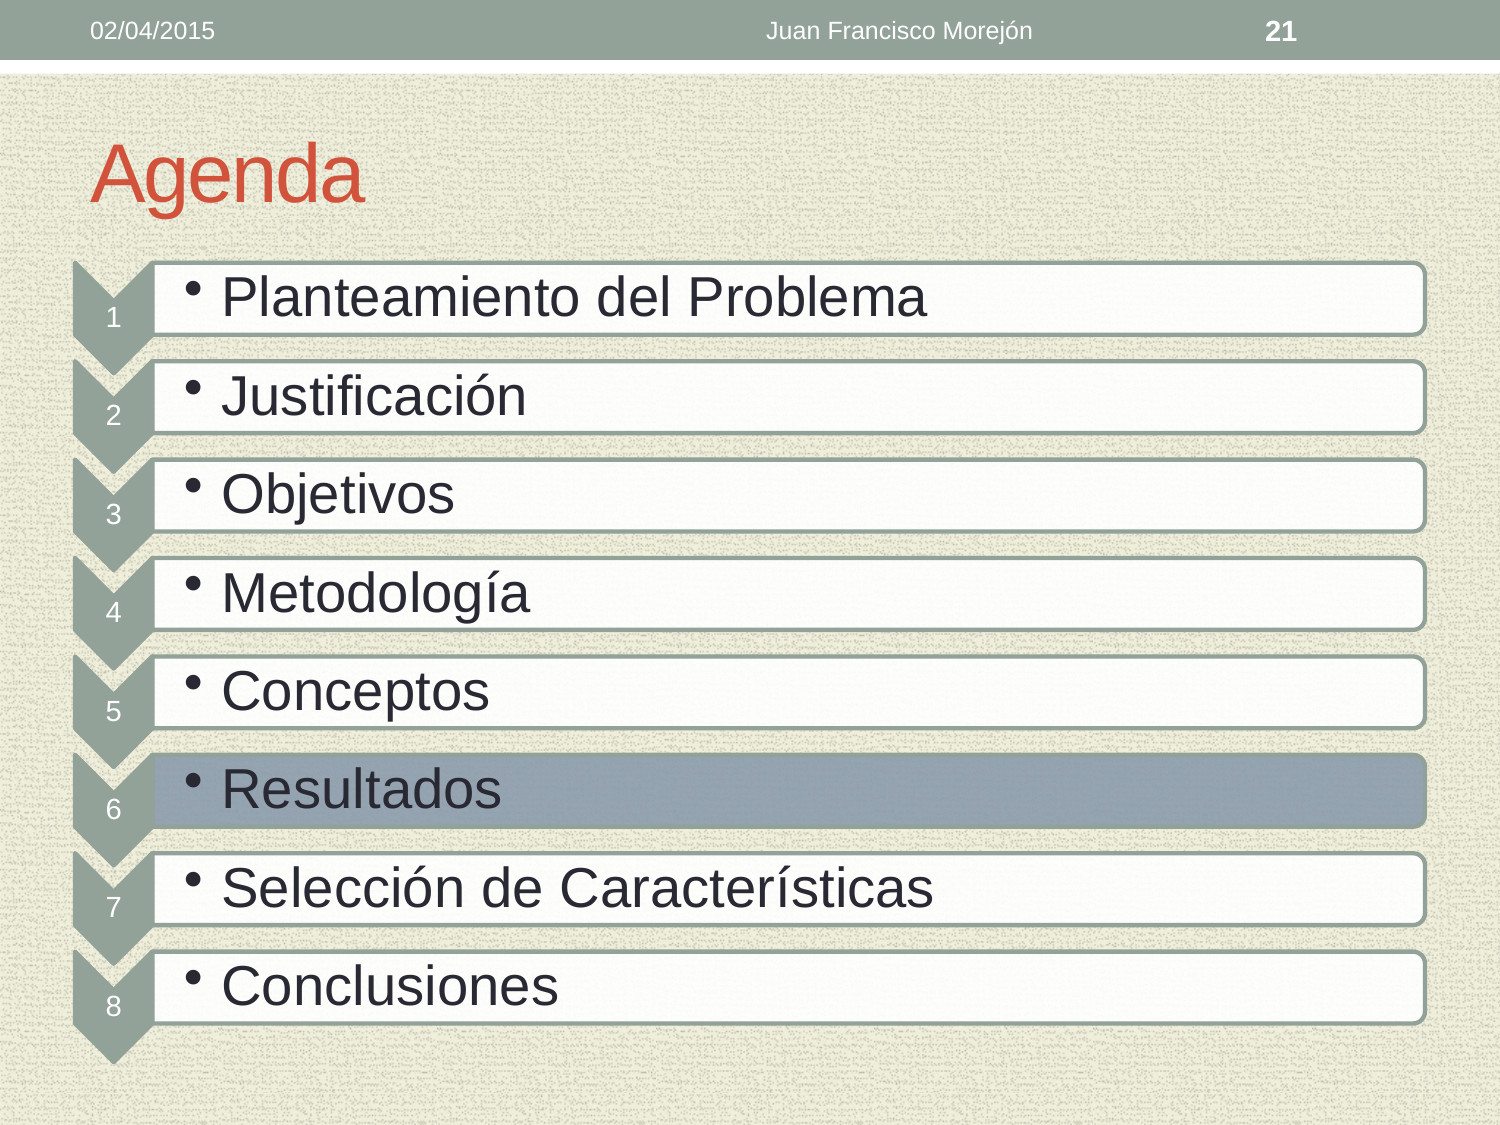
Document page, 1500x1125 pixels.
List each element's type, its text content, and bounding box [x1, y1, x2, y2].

title Agenda [75, 87, 1425, 250]
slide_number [75, 3, 550, 57]
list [74, 262, 1426, 1063]
footer Juan Francisco Morejón [562, 3, 1238, 57]
slide_number 21 [1250, 3, 1425, 57]
